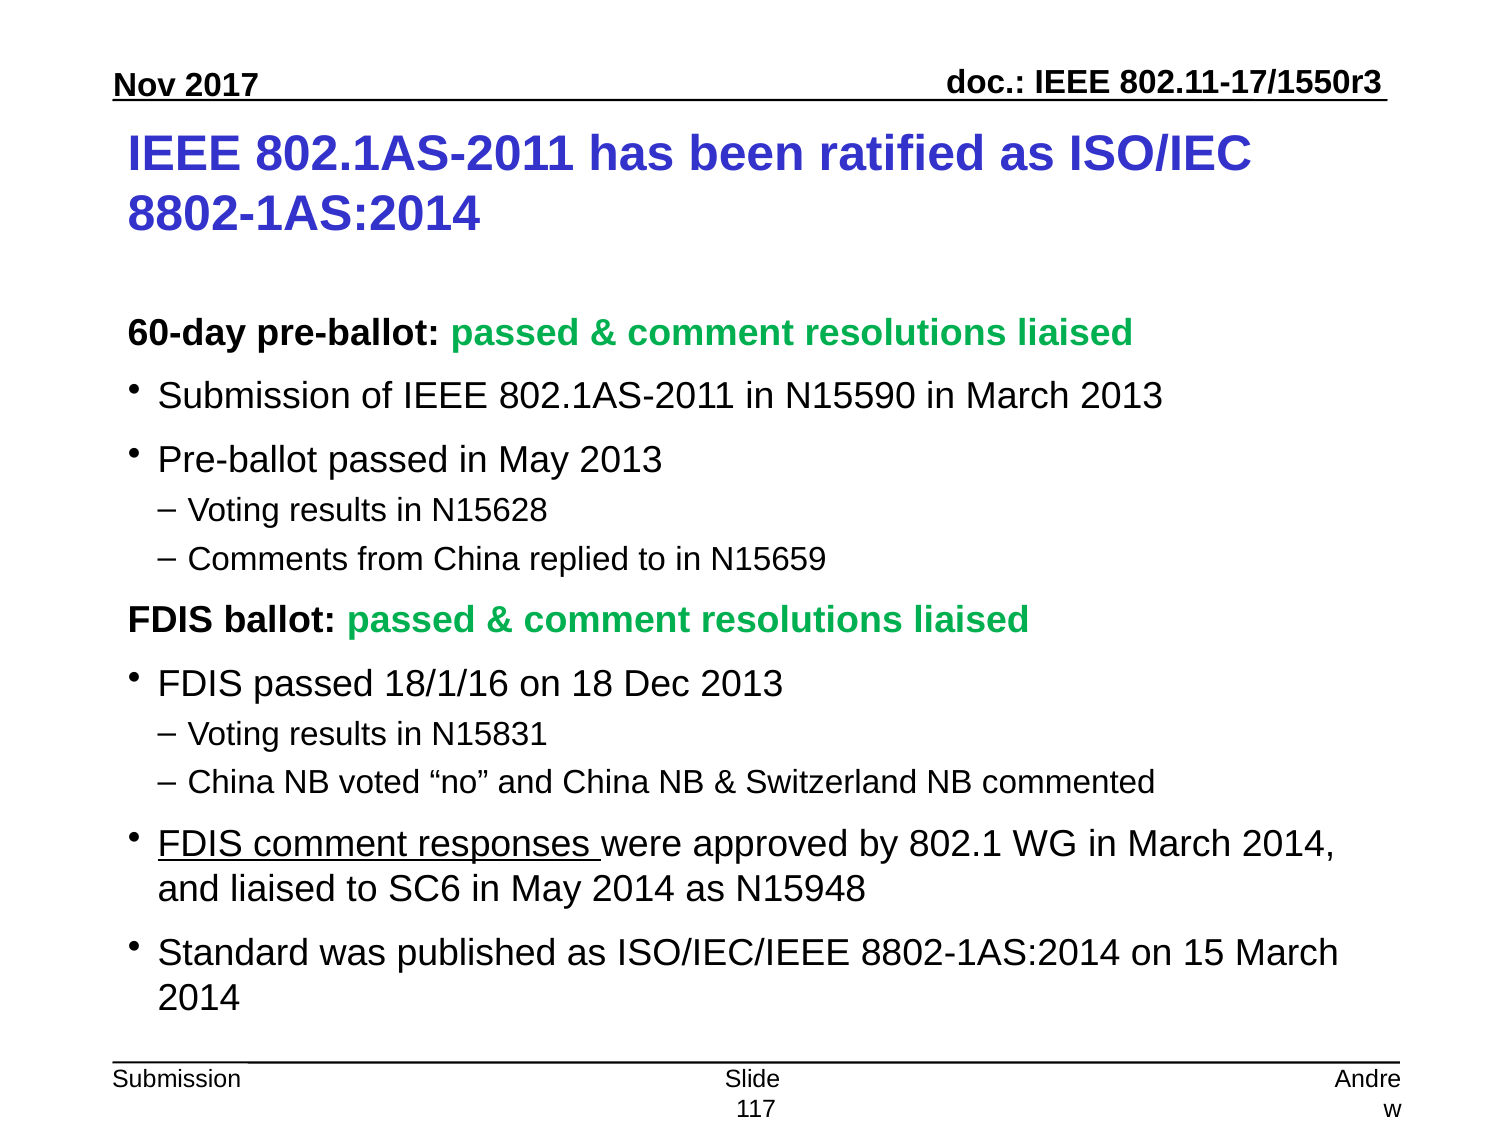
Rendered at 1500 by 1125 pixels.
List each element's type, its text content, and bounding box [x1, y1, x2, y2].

footer Andrew Myles, Cisco [1320, 1061, 1402, 1093]
slide_number Slide 117 [709, 1061, 803, 1093]
title IEEE 802.1AS-2011 has been ratified as ISO/IEC 8802-1AS:2014 [112, 112, 1388, 288]
list 60-day pre-ballot: passed & comment resolutions liaised Submission of IEEE 802.1AS-2011 in N15590 in March 2013 Pre-ballot passed in May 2013 Voting results in N15628 Comments from China replied to in N15659 FDIS ballot: passed & comment resolutions liaised FDIS passed 18/1/16 on 18 Dec 2013 Voting results in N15831 China NB voted “no” and China NB & Switzerland NB commented FDIS comment responses were approved by 802.1 WG in March 2014, and liaised to SC6 in May 2014 as N15948 Standard was published as ISO/IEC/IEEE 8802-1AS:2014 on 15 March 2014 [112, 299, 1388, 975]
